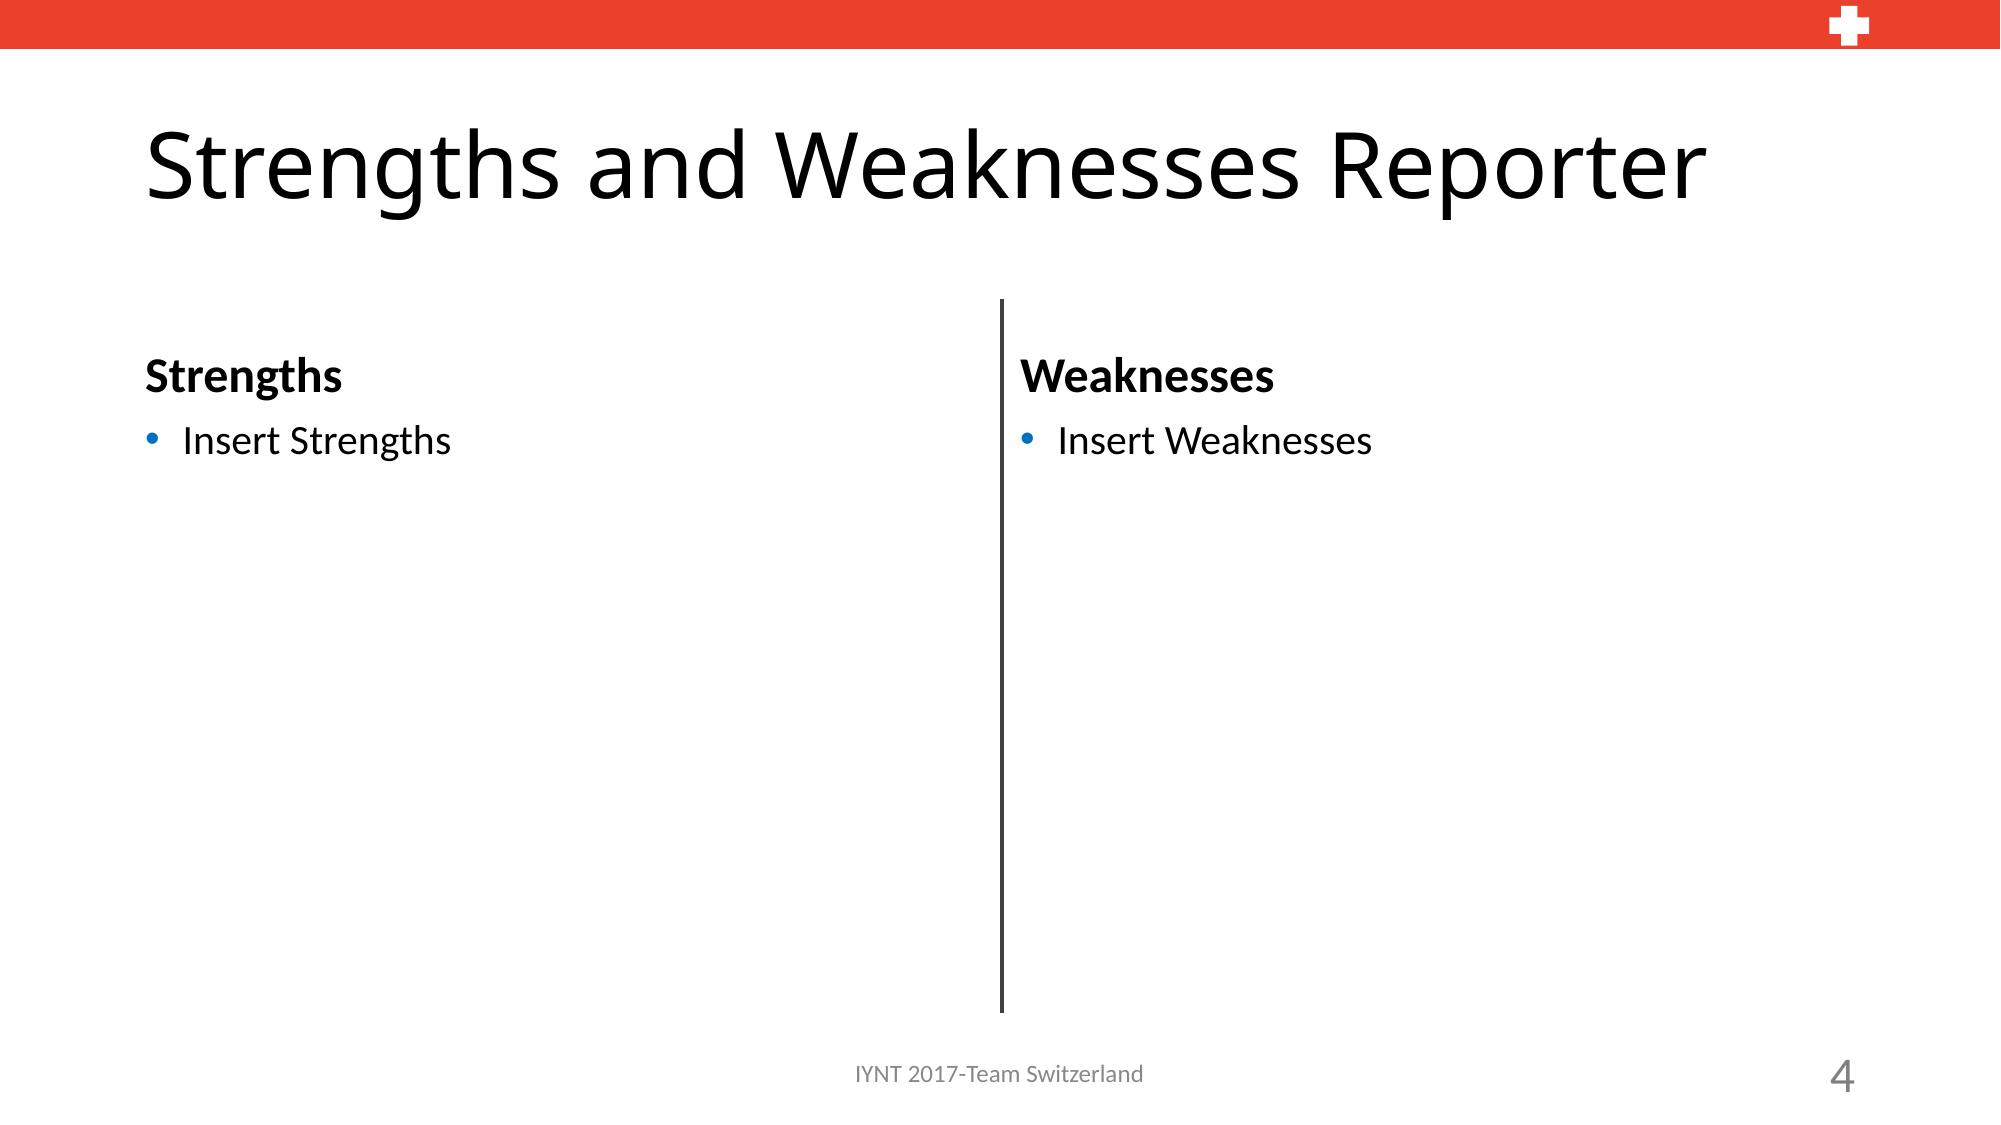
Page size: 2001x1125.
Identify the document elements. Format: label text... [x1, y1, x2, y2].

slide_number 4 [1818, 1035, 1863, 1110]
list Strengths [137, 275, 985, 412]
text_box Insert Weaknesses [1012, 410, 1863, 474]
text_box Insert Strengths [137, 410, 984, 474]
title Strengths and Weaknesses Reporter [137, 59, 1747, 278]
text_box IYNT 2017-Team Switzerland [662, 1050, 1338, 1095]
list Weaknesses [1011, 275, 1864, 412]
